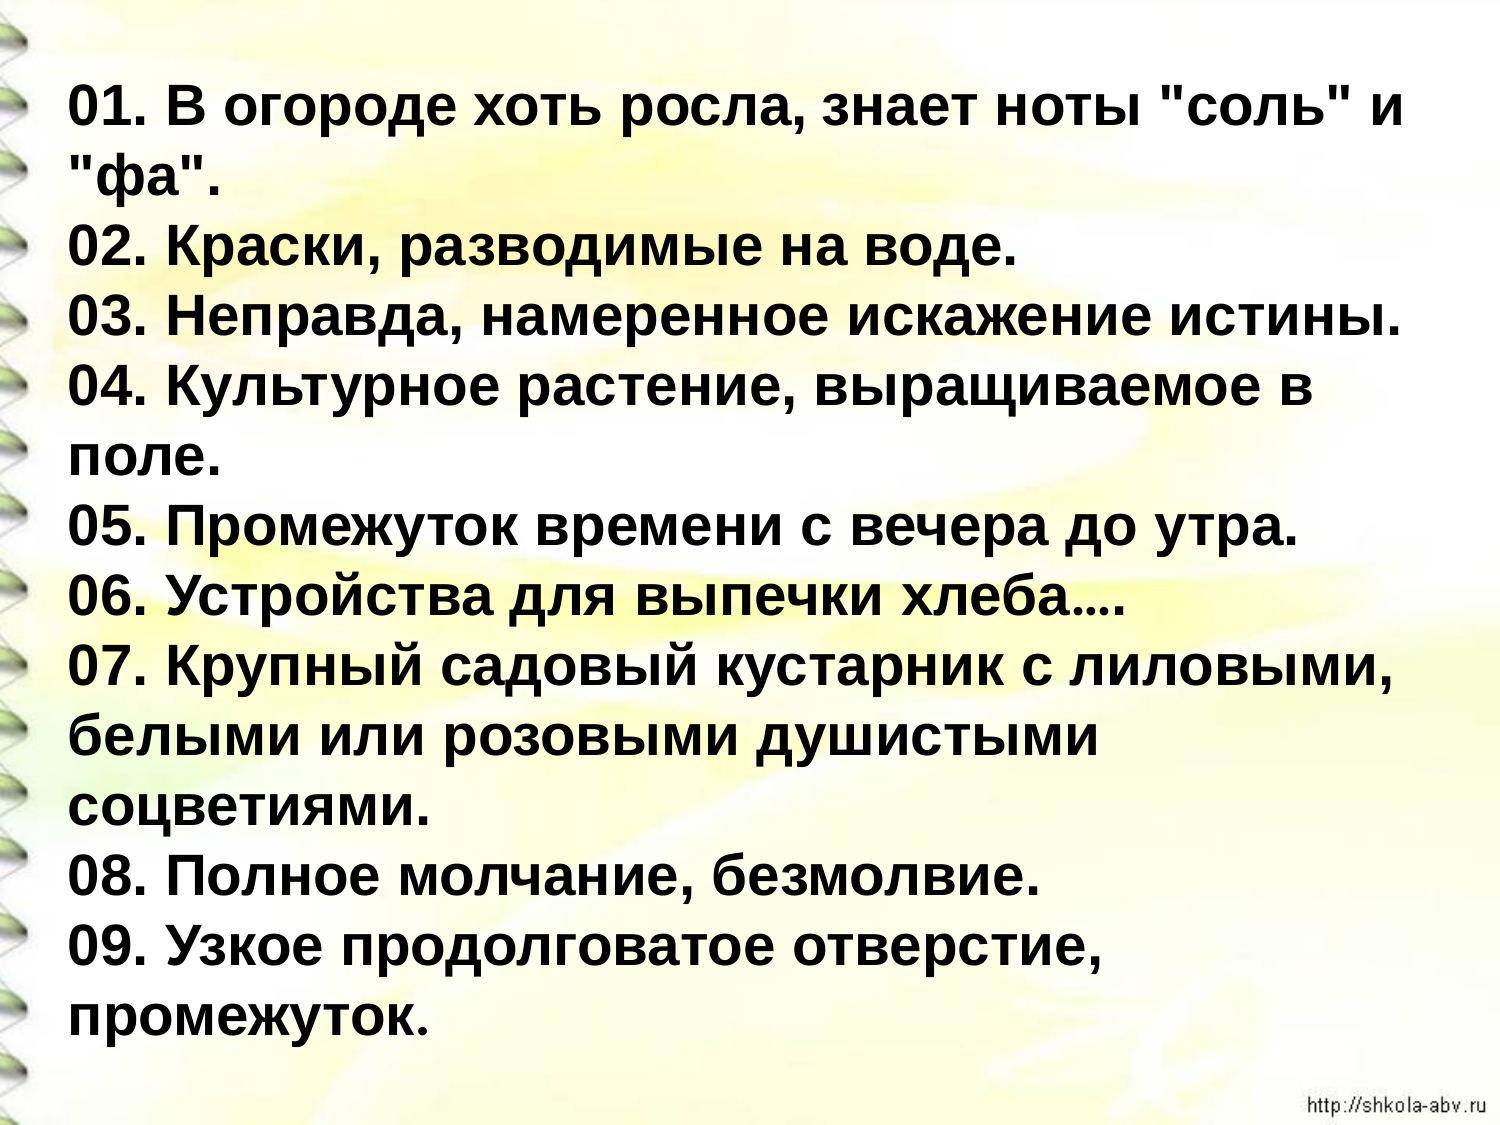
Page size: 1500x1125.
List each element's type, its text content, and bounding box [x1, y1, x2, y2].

text_box 01. В огороде хоть росла, знает ноты "соль" и "фа". 02. Краски, разводимые на воде. 03. Неправда, намеренное искажение истины. 04. Культурное растение, выращиваемое в поле. 05. Промежуток времени с вечера до утра. 06. Устройства для выпечки хлеба…. 07. Крупный садовый кустарник с лиловыми, белыми или розовыми душистыми соцветиями. 08. Полное молчание, безмолвие. 09. Узкое продолговатое отверстие, промежуток. [53, 59, 1453, 1055]
picture [0, 0, 1500, 1125]
